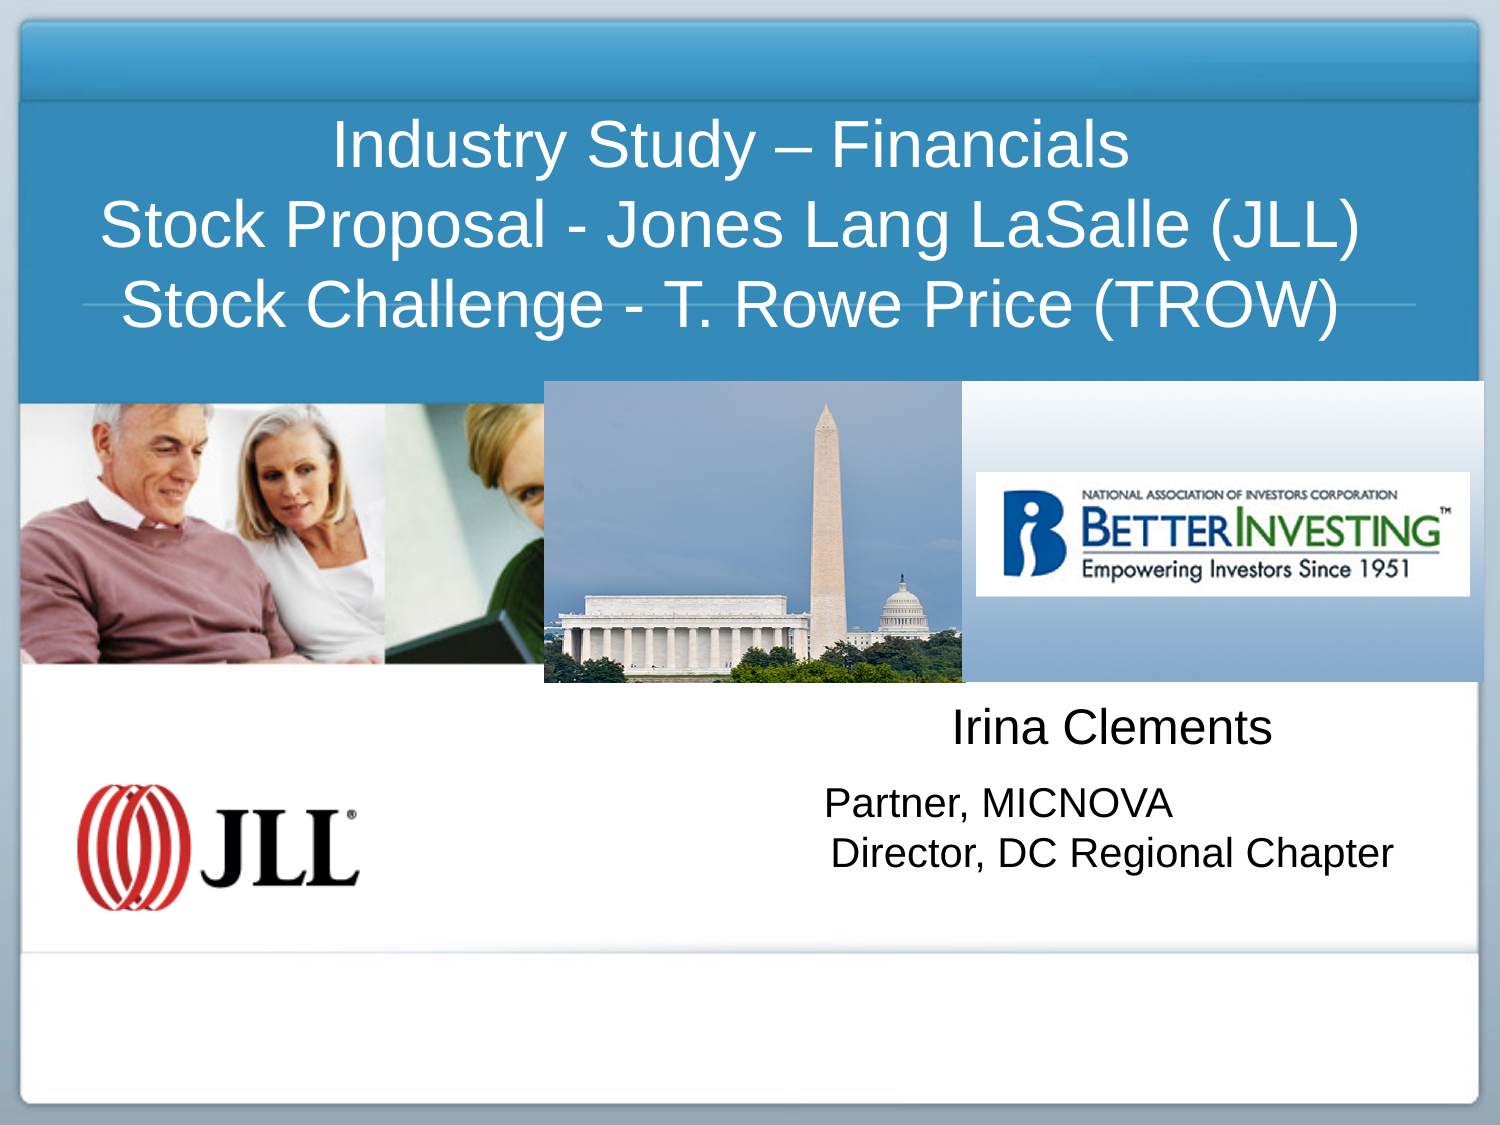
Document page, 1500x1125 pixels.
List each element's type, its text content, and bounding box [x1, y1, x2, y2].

text_box Irina Clements Partner, MICNOVA Director, DC Regional Chapter [737, 687, 1488, 934]
picture [0, 0, 1500, 1125]
title Industry Study – Financials Stock Proposal - Jones Lang LaSalle (JLL) Stock Challenge - T. Rowe Price (TROW) [0, 99, 1463, 342]
